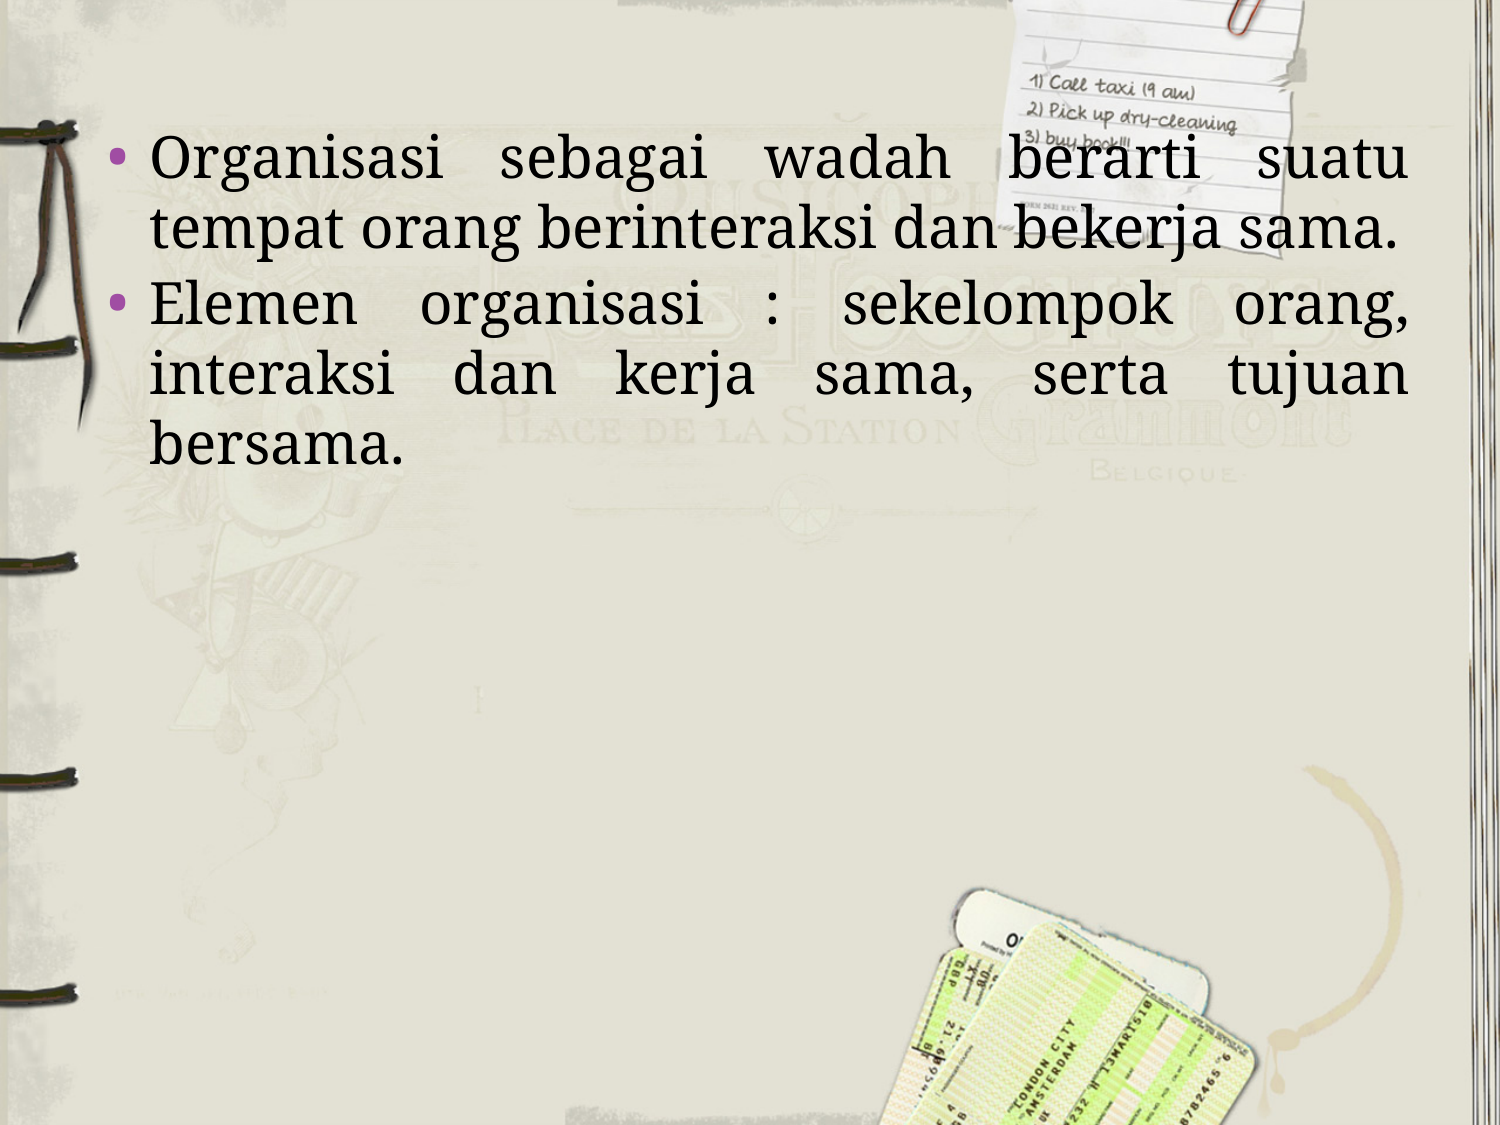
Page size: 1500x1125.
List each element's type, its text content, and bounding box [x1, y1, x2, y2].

list Organisasi sebagai wadah berarti suatu tempat orang berinteraksi dan bekerja sama. Elemen organisasi : sekelompok orang, interaksi dan kerja sama, serta tujuan bersama. [75, 112, 1425, 1005]
picture [0, 0, 1500, 1125]
